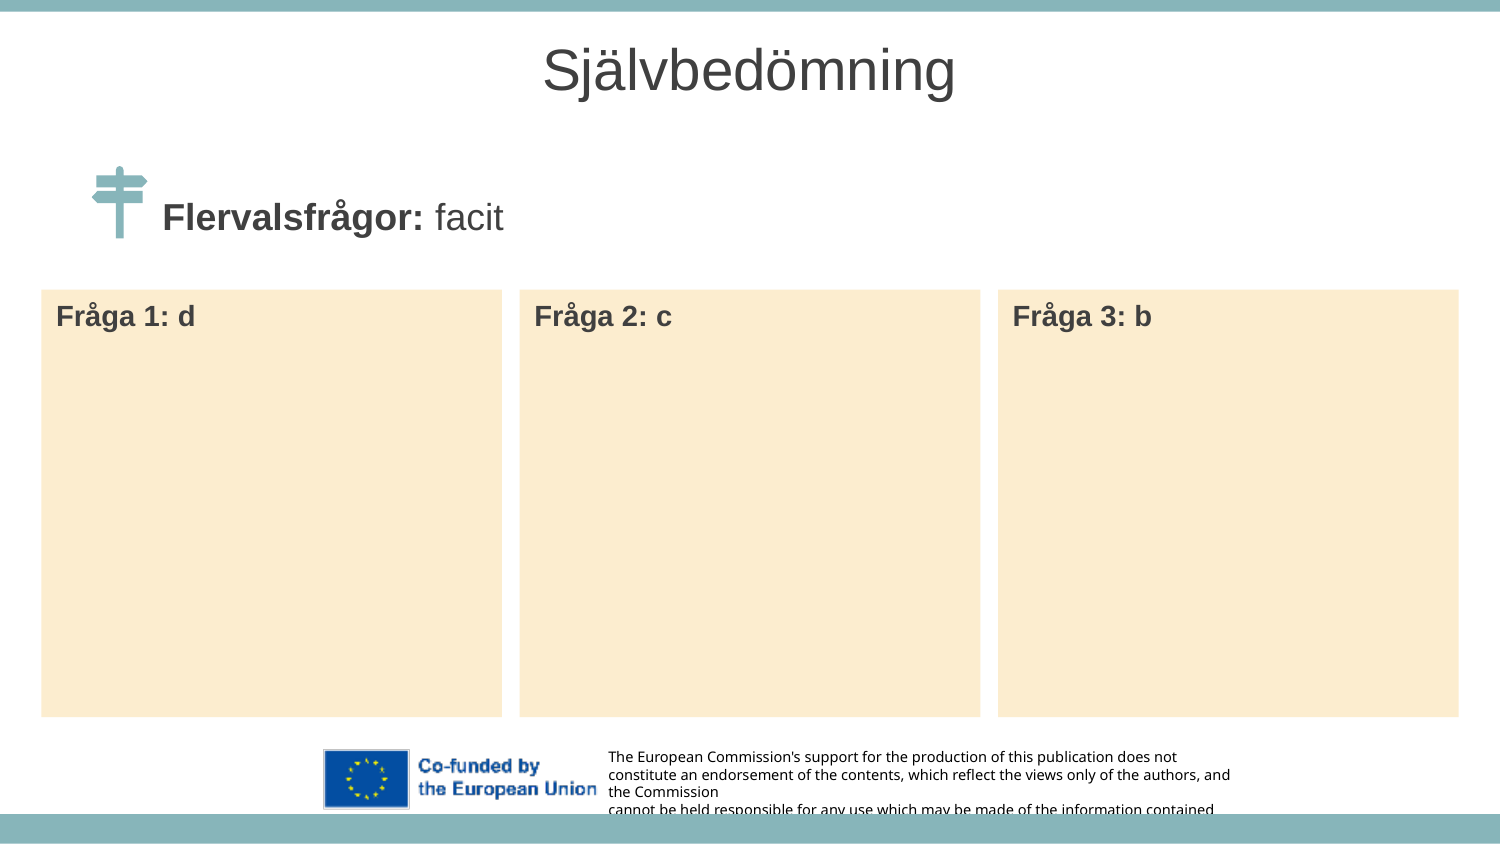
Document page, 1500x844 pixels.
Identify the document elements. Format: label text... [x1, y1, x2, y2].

list Självbedömning [0, 20, 1500, 115]
list Flervalsfrågor: facit [147, 192, 1152, 239]
picture [322, 748, 618, 811]
text_box Fråga 3: b [998, 289, 1459, 718]
text_box Fråga 1: d [41, 289, 502, 718]
text_box [90, 164, 150, 241]
text_box Fråga 2: c [519, 289, 981, 718]
